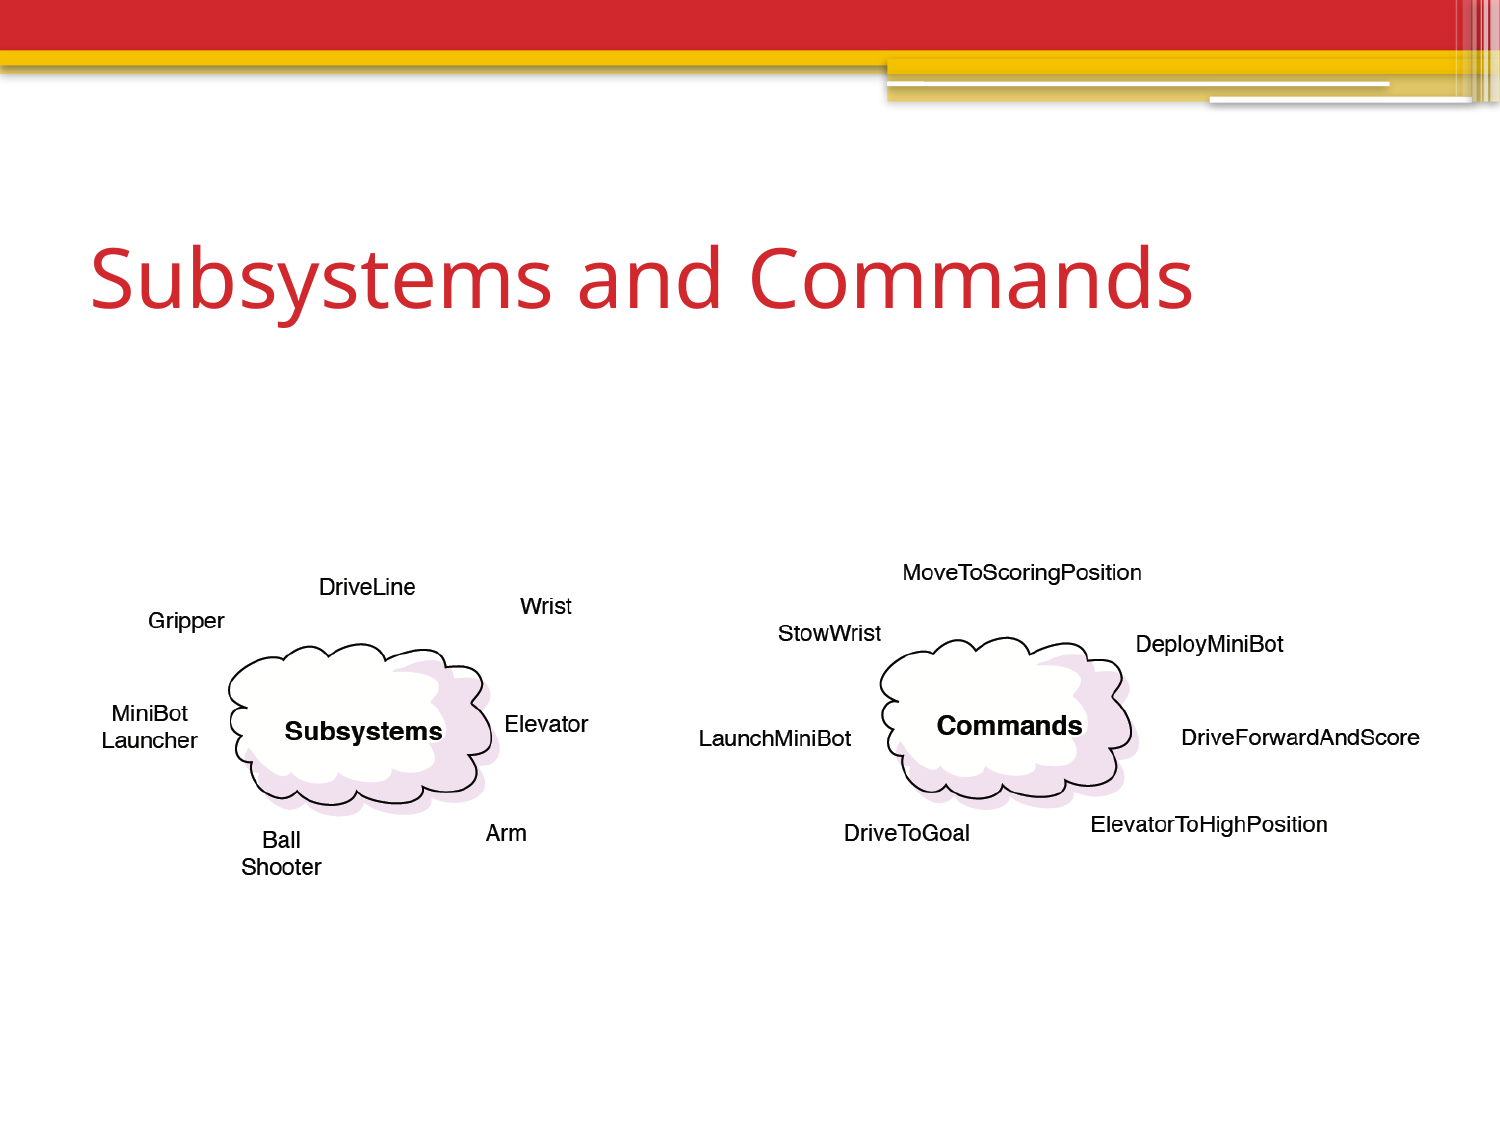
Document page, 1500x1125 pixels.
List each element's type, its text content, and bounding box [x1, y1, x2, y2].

title Subsystems and Commands [75, 187, 1425, 363]
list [74, 543, 1426, 904]
